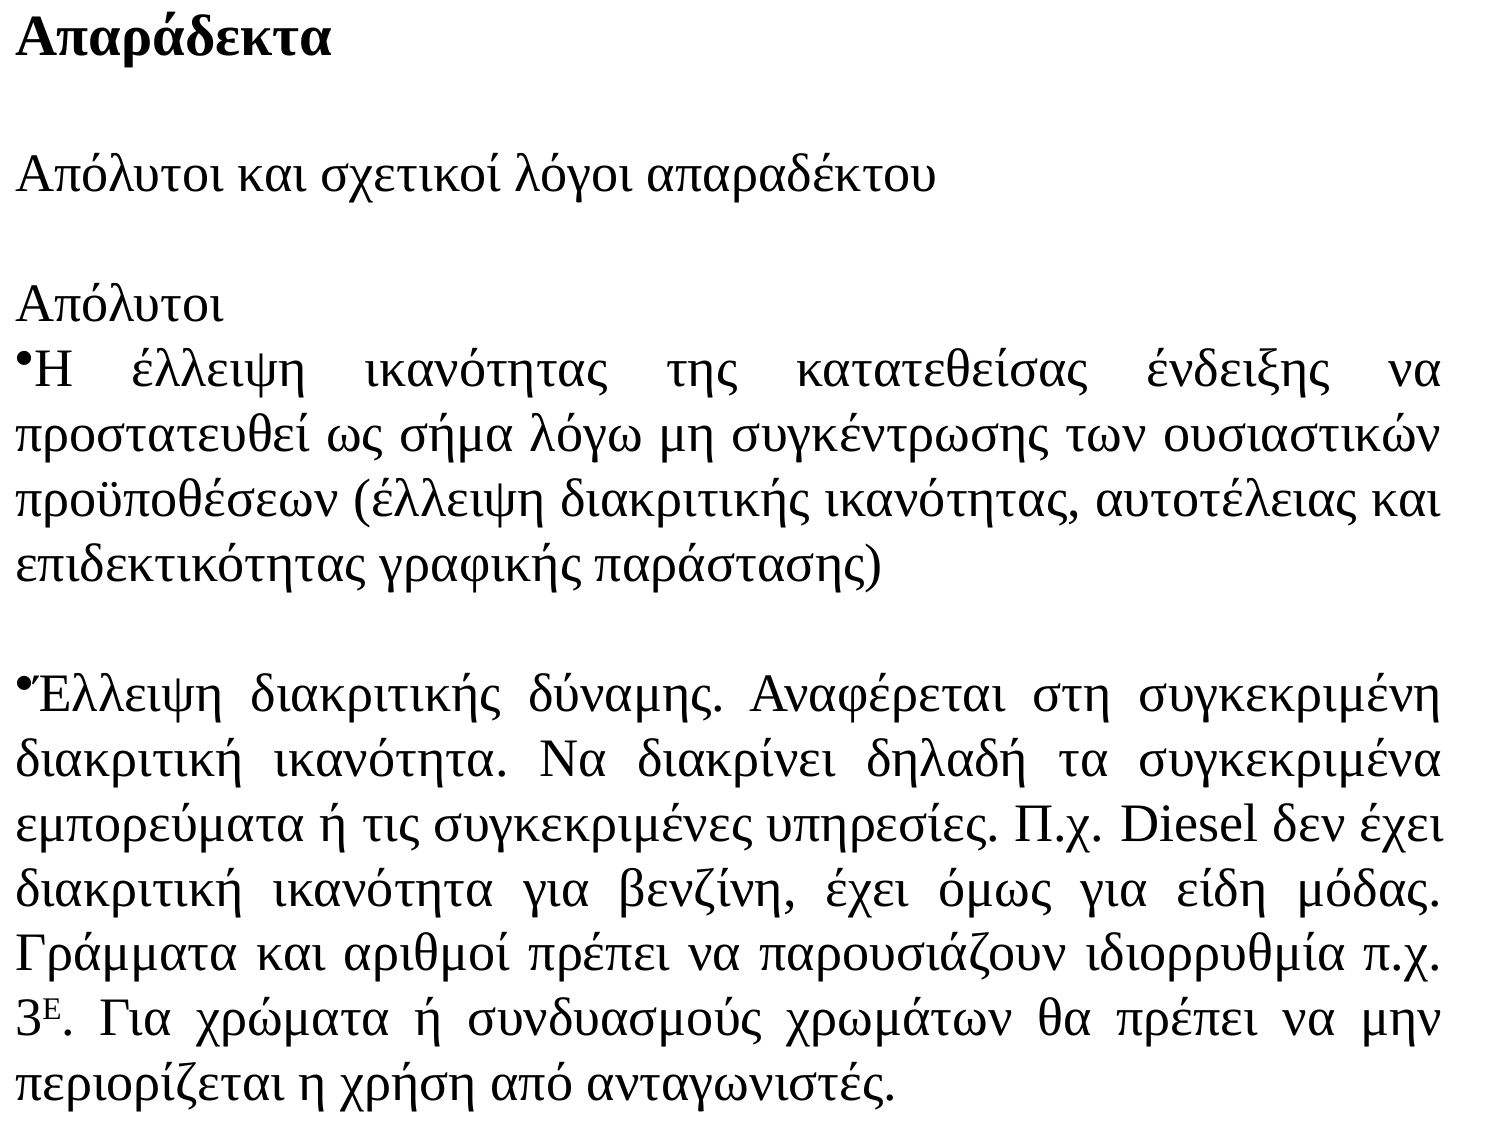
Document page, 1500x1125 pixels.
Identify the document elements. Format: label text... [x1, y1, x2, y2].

text_box Απαράδεκτα Απόλυτοι και σχετικοί λόγοι απαραδέκτου Απόλυτοι Η έλλειψη ικανότητας της κατατεθείσας ένδειξης να προστατευθεί ως σήμα λόγω μη συγκέντρωσης των ουσιαστικών προϋποθέσεων (έλλειψη διακριτικής ικανότητας, αυτοτέλειας και επιδεκτικότητας γραφικής παράστασης) Έλλειψη διακριτικής δύναμης. Αναφέρεται στη συγκεκριμένη διακριτική ικανότητα. Να διακρίνει δηλαδή τα συγκεκριμένα εμπορεύματα ή τις συγκεκριμένες υπηρεσίες. Π.χ. Diesel δεν έχει διακριτική ικανότητα για βενζίνη, έχει όμως για είδη μόδας. Γράμματα και αριθμοί πρέπει να παρουσιάζουν ιδιορρυθμία π.χ. 3Ε. Για χρώματα ή συνδυασμούς χρωμάτων θα πρέπει να μην περιορίζεται η χρήση από ανταγωνιστές. [0, 0, 1459, 1120]
